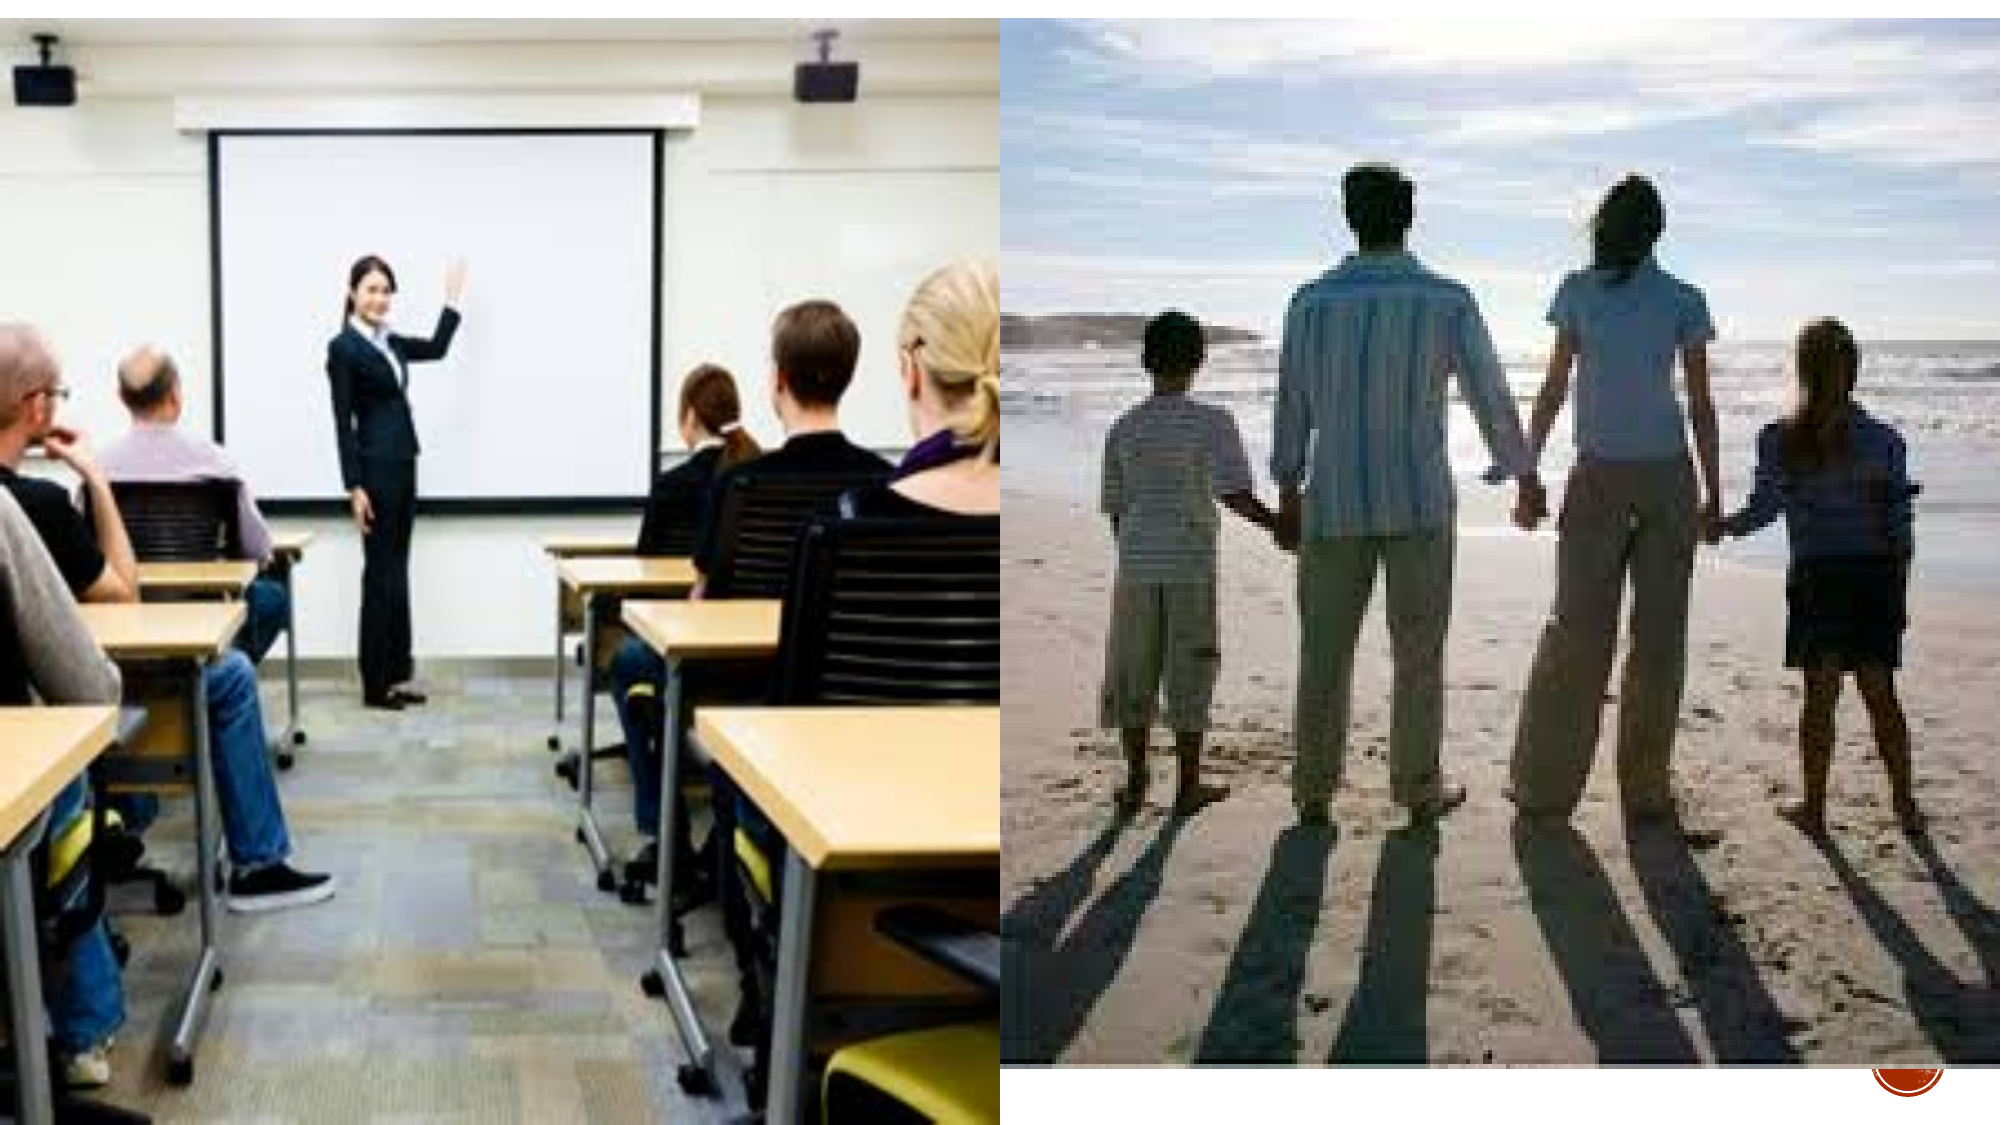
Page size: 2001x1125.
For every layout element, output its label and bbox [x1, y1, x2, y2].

picture [0, 18, 1000, 1125]
list [1003, 22, 1998, 1065]
